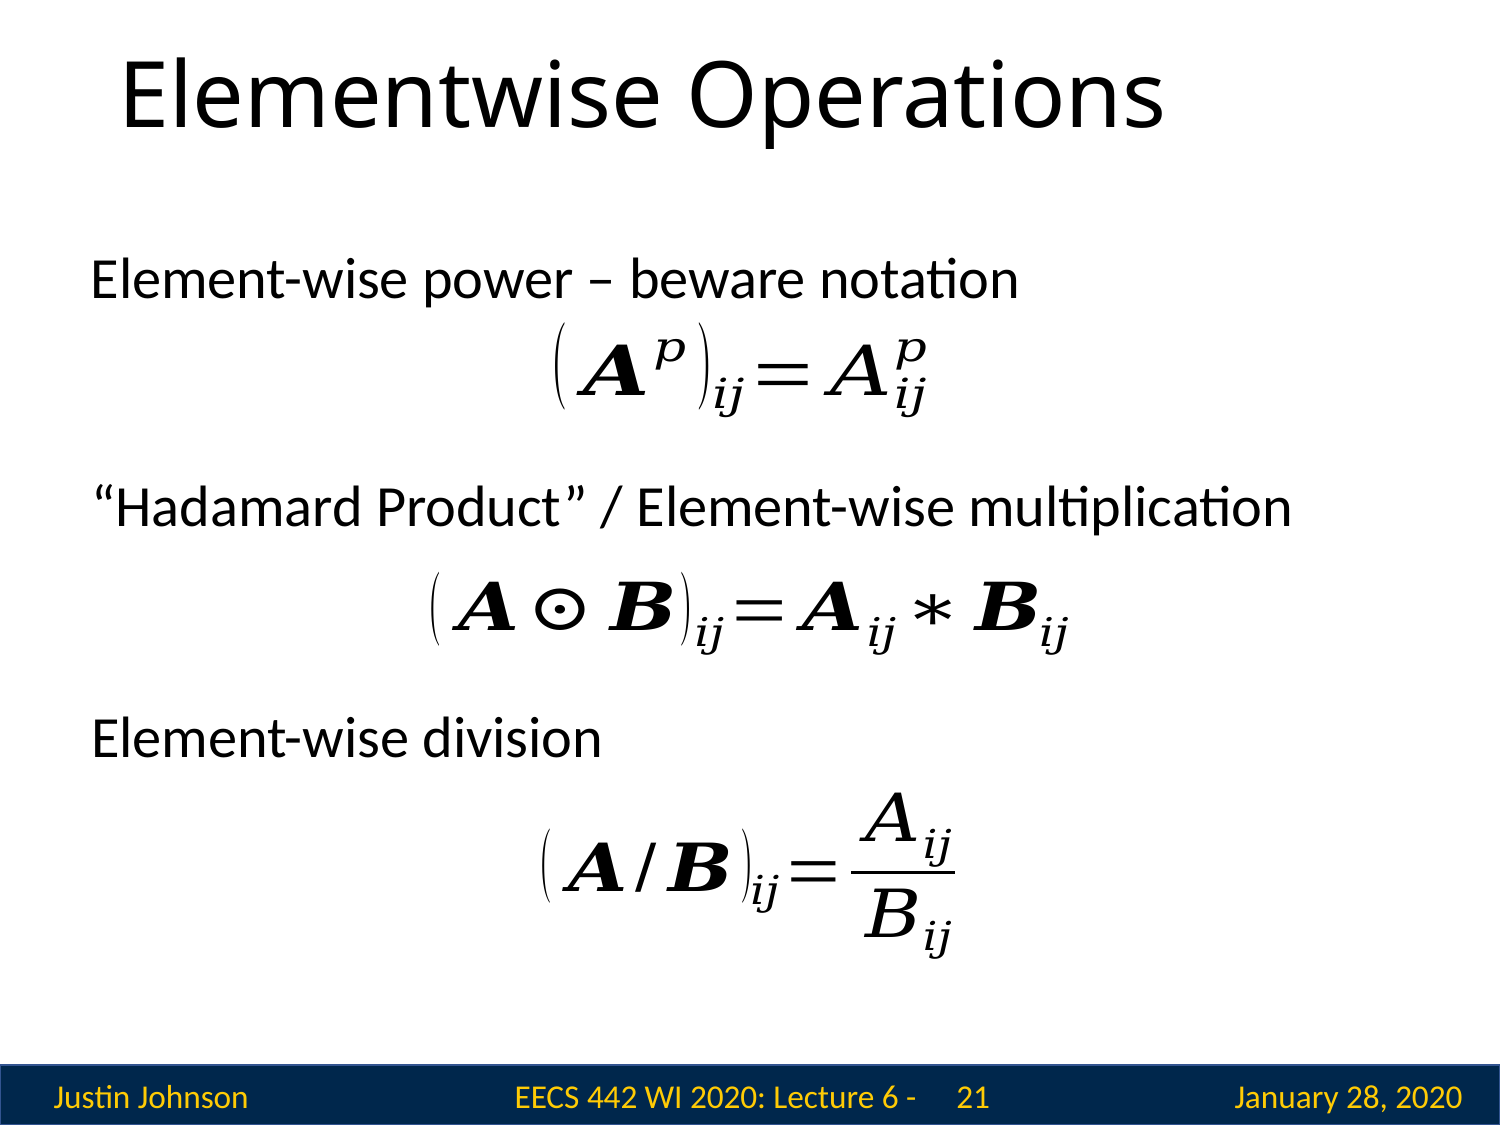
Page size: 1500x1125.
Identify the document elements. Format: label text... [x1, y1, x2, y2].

title Elementwise Operations [103, 29, 1397, 165]
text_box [76, 460, 1397, 655]
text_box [76, 691, 1397, 961]
slide_number 21 [900, 1065, 1032, 1125]
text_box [75, 233, 1397, 420]
